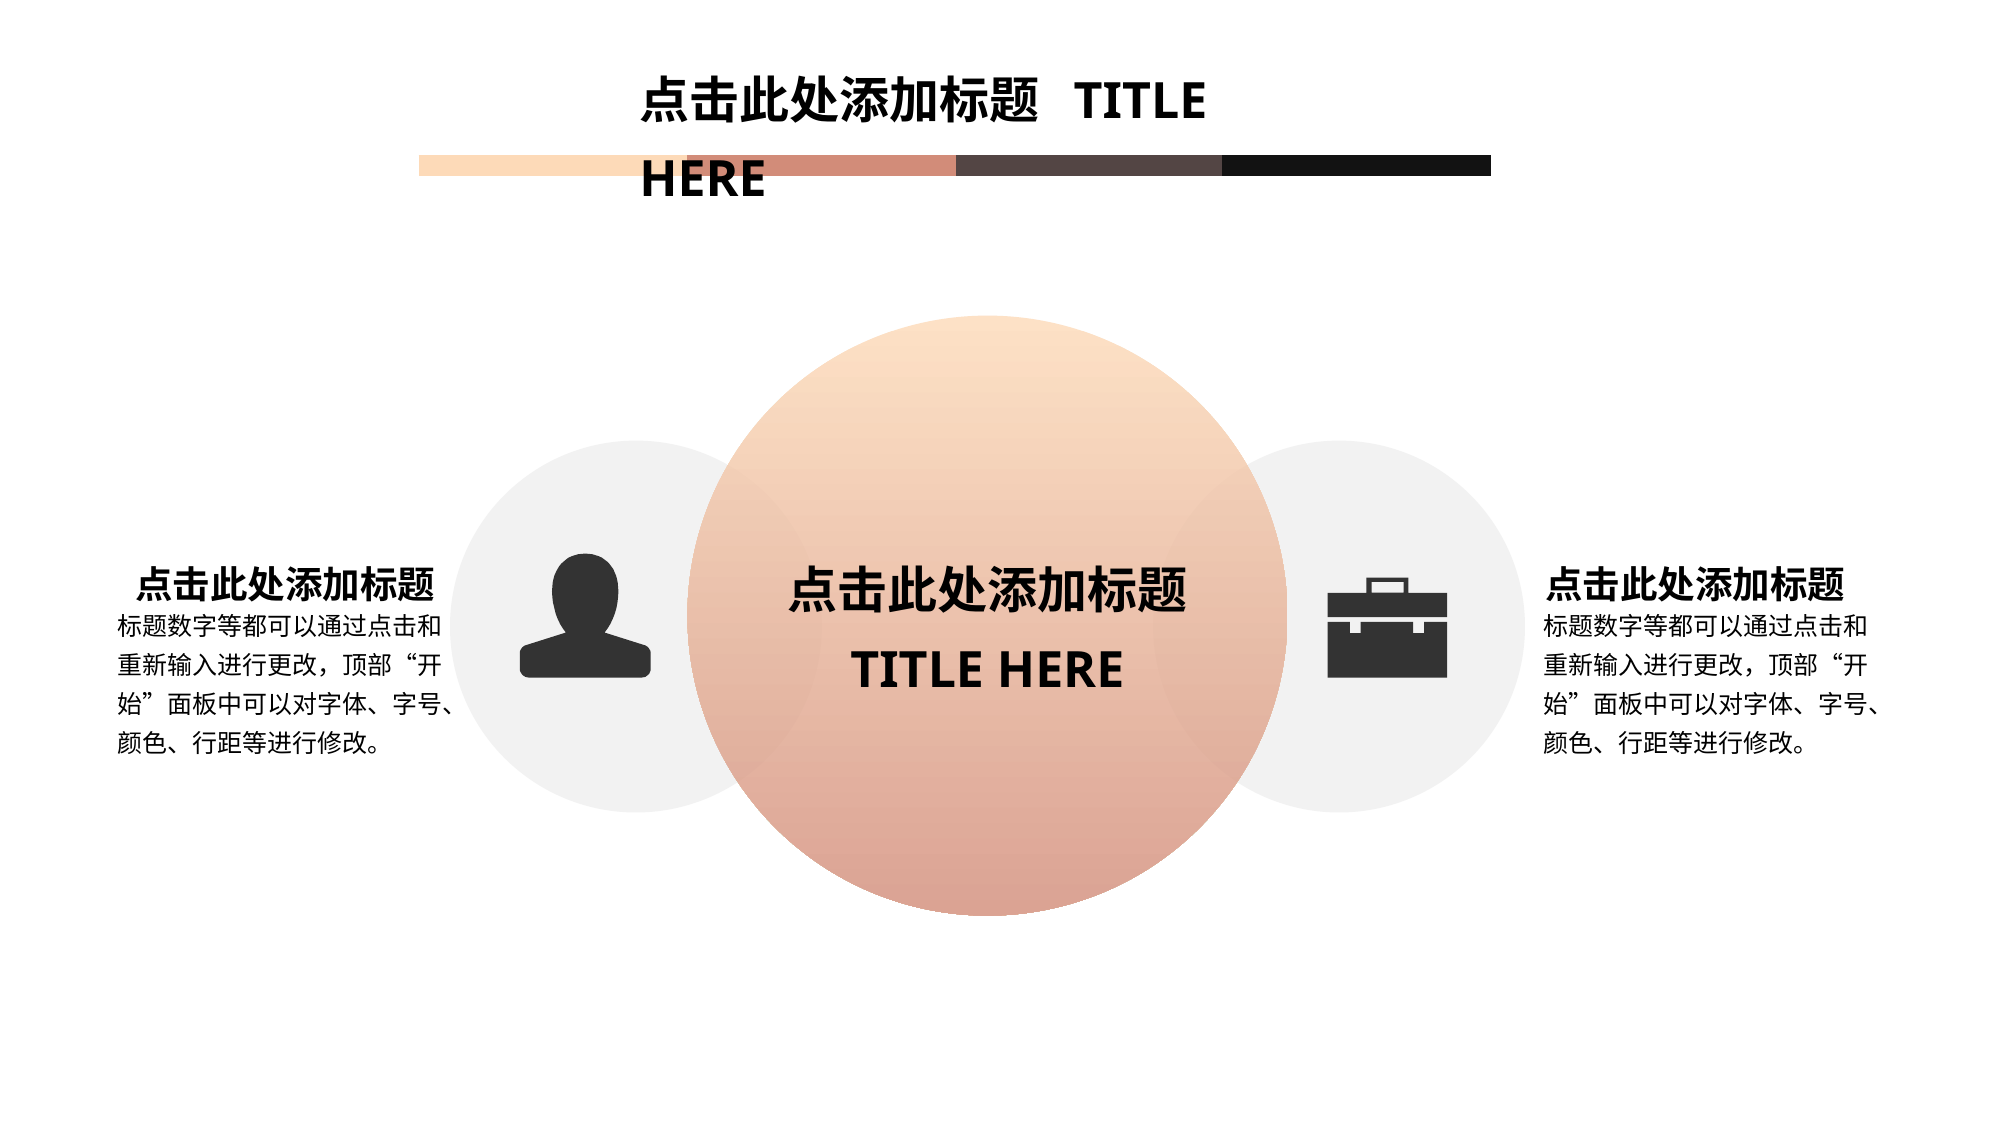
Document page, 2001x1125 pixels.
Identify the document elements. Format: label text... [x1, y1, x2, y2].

text_box 标题数字等都可以通过点击和重新输入进行更改，顶部“开始”面板中可以对字体、字号、颜色、行距等进行修改。 [1528, 594, 1890, 765]
text_box [519, 553, 651, 678]
text_box 标题数字等都可以通过点击和重新输入进行更改，顶部“开始”面板中可以对字体、字号、颜色、行距等进行修改。 [102, 594, 464, 765]
text_box 点击此处添加标题 TITLE HERE [624, 166, 1357, 214]
text_box 点击此处添加标题 [1530, 540, 1861, 614]
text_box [1327, 577, 1448, 678]
text_box 点击此处添加标题 TITLE HERE [772, 533, 1203, 705]
text_box [451, 439, 737, 814]
text_box 点击此处添加标题 [120, 540, 451, 614]
text_box [686, 314, 1289, 917]
text_box 点击此处添加标题 TITLE HERE [624, 42, 1357, 165]
text_box [1238, 439, 1527, 814]
